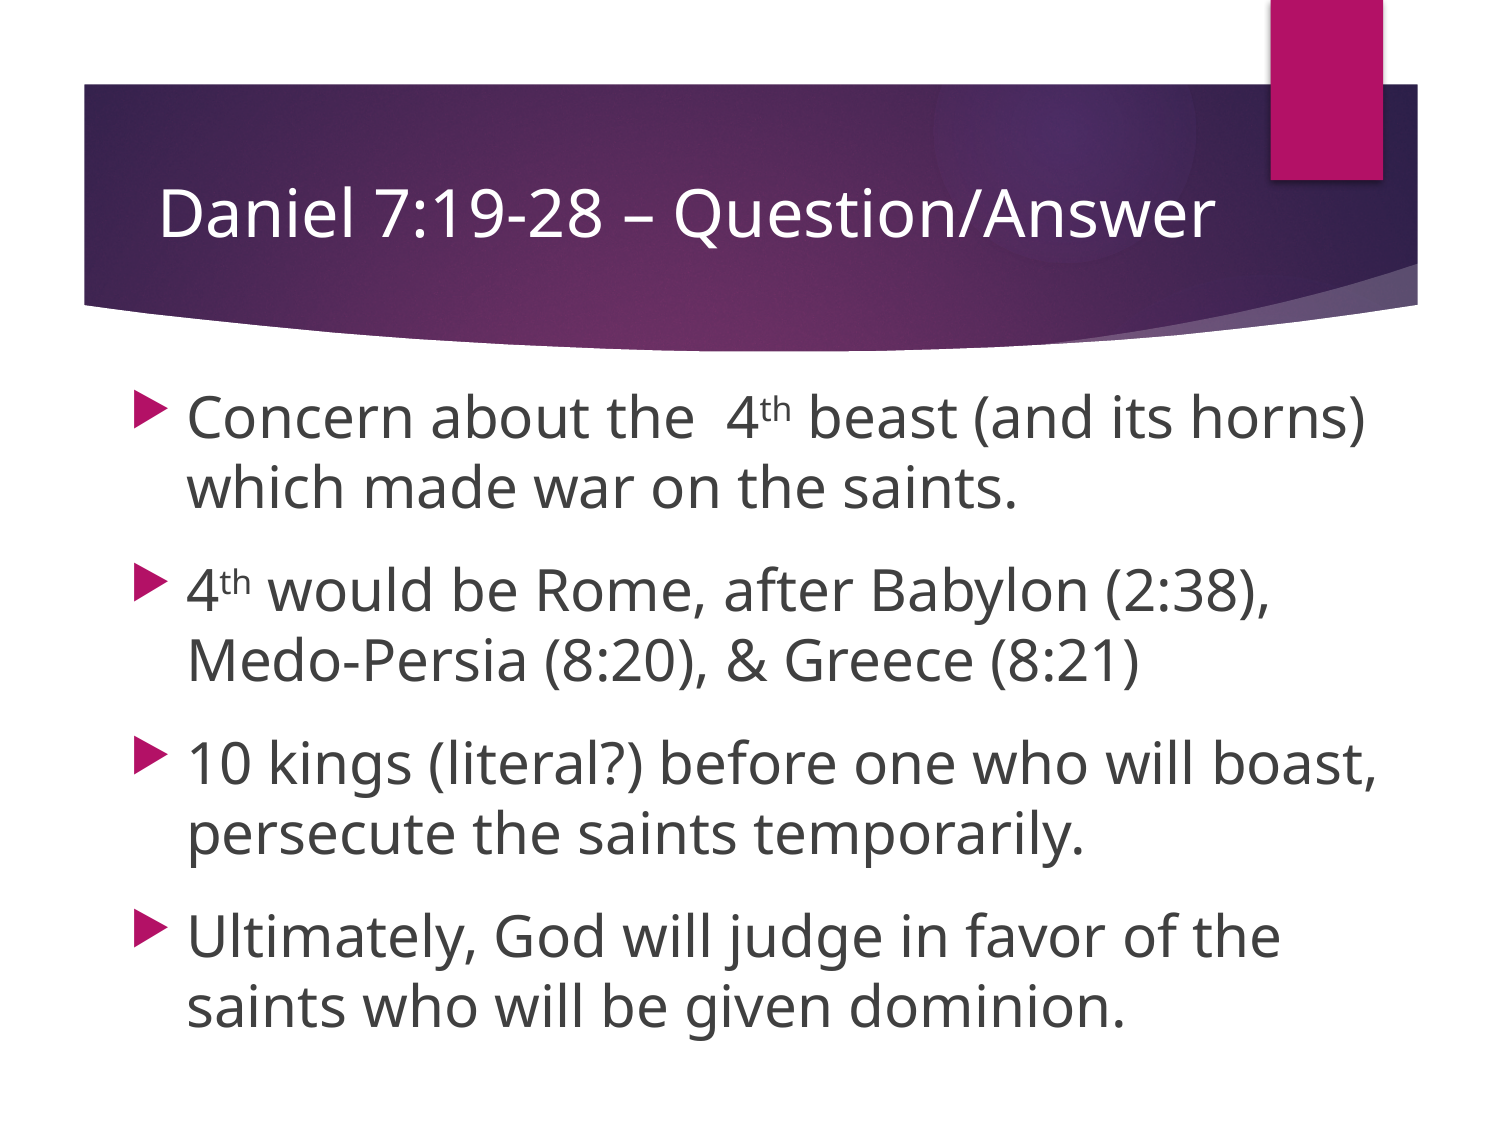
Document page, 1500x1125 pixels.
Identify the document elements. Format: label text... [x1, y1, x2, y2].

title Daniel 7:19-28 – Question/Answer [142, 152, 1249, 269]
list Concern about the 4th beast (and its horns) which made war on the saints. 4th would be Rome, after Babylon (2:38), Medo-Persia (8:20), & Greece (8:21) 10 kings (literal?) before one who will boast, persecute the saints temporarily. Ultimately, God will judge in favor of the saints who will be given dominion. [114, 372, 1409, 1075]
